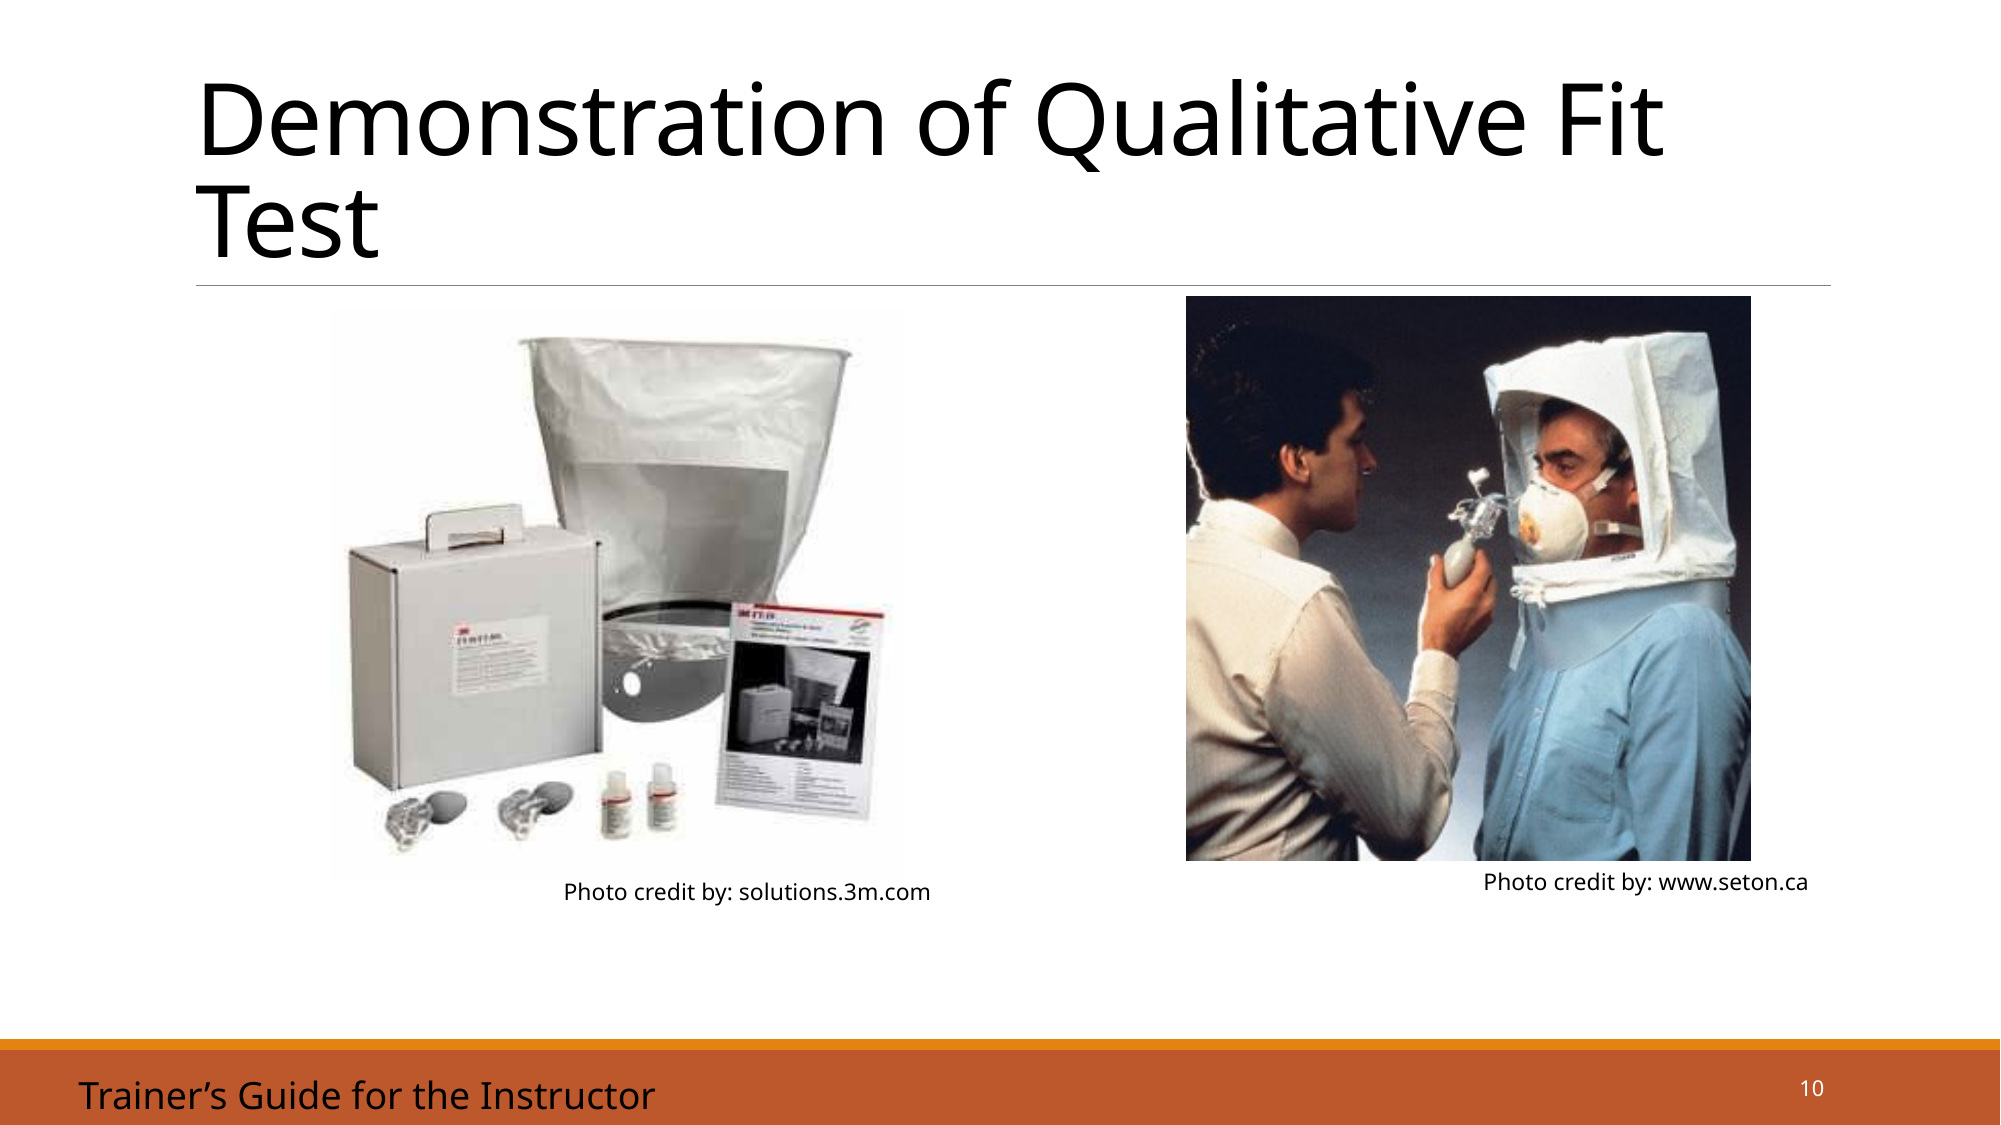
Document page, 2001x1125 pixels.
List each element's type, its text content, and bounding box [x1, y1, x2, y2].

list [329, 308, 905, 883]
title Demonstration of Qualitative Fit Test [180, 47, 1830, 285]
slide_number 10 [1624, 1059, 1840, 1120]
text_box Photo credit by: www.seton.ca [1468, 860, 1883, 903]
text_box Photo credit by: solutions.3m.com [548, 870, 963, 913]
text_box Trainer’s Guide for the Instructor [0, 1064, 736, 1125]
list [1186, 295, 1751, 861]
